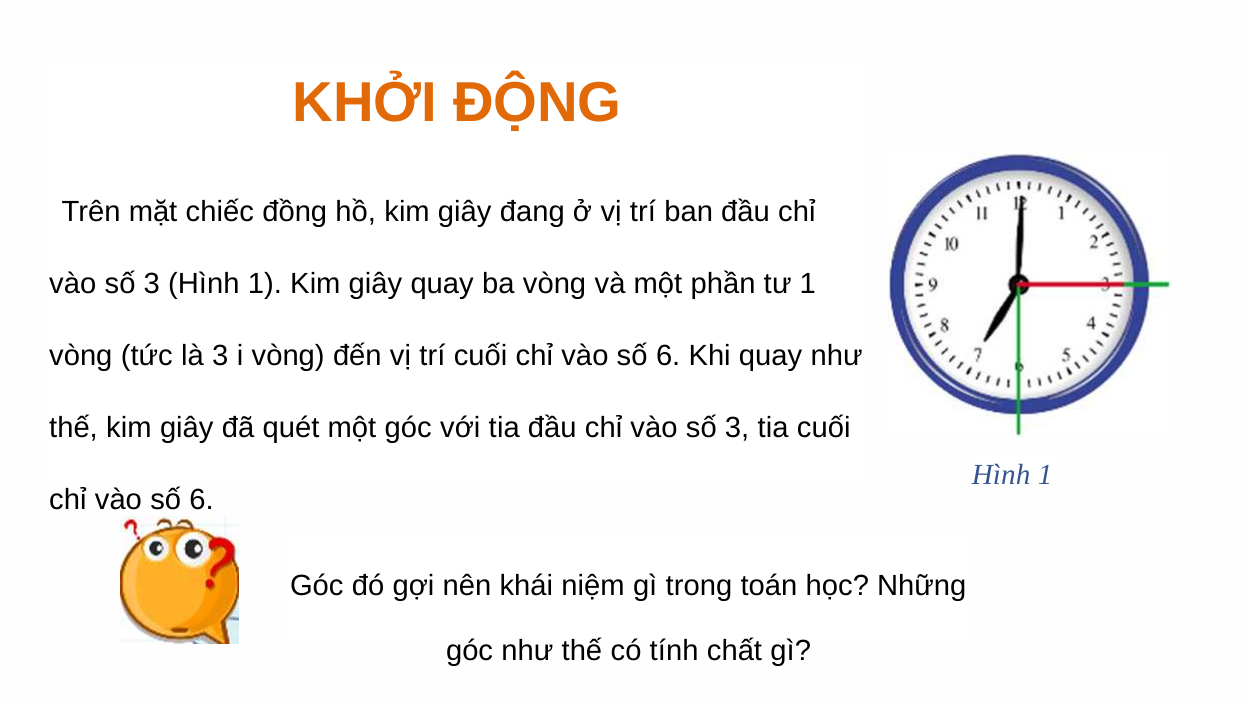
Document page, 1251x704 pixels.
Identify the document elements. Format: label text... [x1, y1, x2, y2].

text_box Góc đó gợi nên khái niệm gì trong toán học? Những góc như thế có tính chất gì? [284, 536, 974, 639]
picture [120, 516, 240, 644]
text_box Hình 1 [971, 455, 1055, 483]
picture [888, 153, 1172, 437]
text_box KHỞI ĐỘNG Trên mặt chiếc đồng hồ, kim giây đang ở vị trí ban đầu chỉ vào số 3 (Hình 1). Kim giây quay ba vòng và một phần tư 1 vòng (tức là 3 i vòng) đến vị trí cuối chỉ vào số 6. Khi quay như thế, kim giây đã quét một góc với tia đầu chỉ vào số 3, tia cuối chỉ vào số 6. [49, 64, 866, 484]
